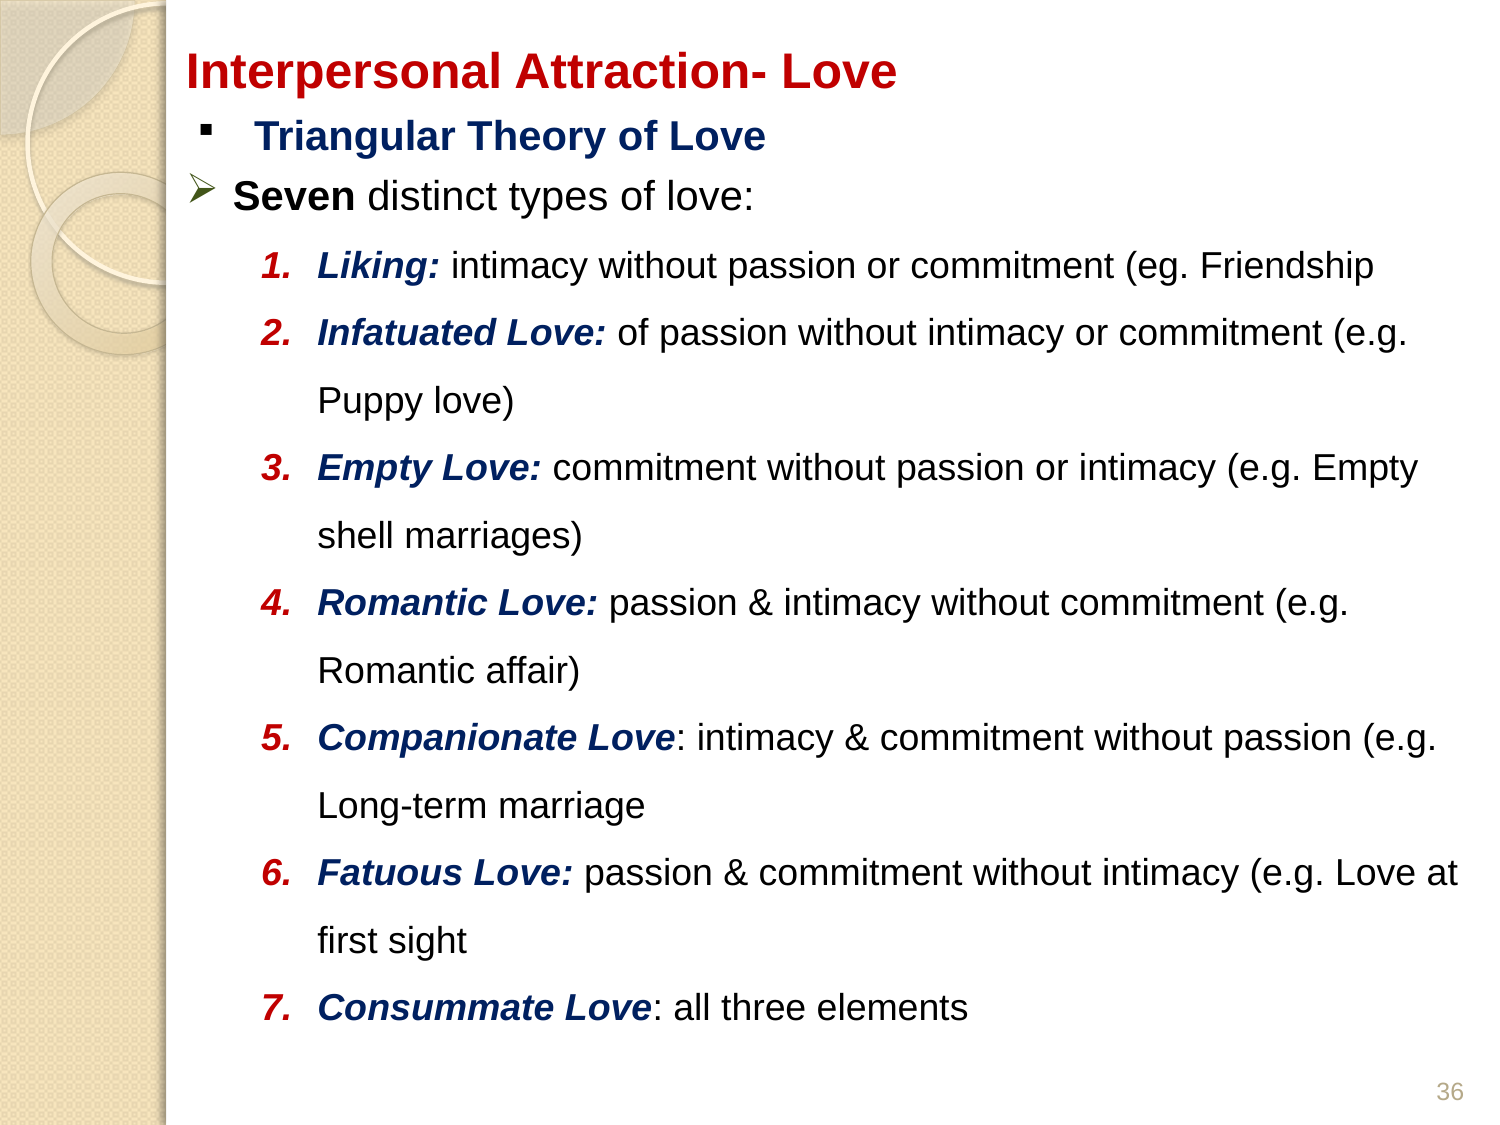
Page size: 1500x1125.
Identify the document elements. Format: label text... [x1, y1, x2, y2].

text_box Seven distinct types of love: Liking: intimacy without passion or commitment (eg. Friendship Infatuated Love: of passion without intimacy or commitment (e.g. Puppy love) Empty Love: commitment without passion or intimacy (e.g. Empty shell marriages) Romantic Love: passion & intimacy without commitment (e.g. Romantic affair) Companionate Love: intimacy & commitment without passion (e.g. Long-term marriage Fatuous Love: passion & commitment without intimacy (e.g. Love at first sight Consummate Love: all three elements [171, 160, 1500, 1125]
text_box Interpersonal Attraction- Love [171, 30, 1069, 106]
text_box Triangular Theory of Love [182, 101, 1306, 160]
